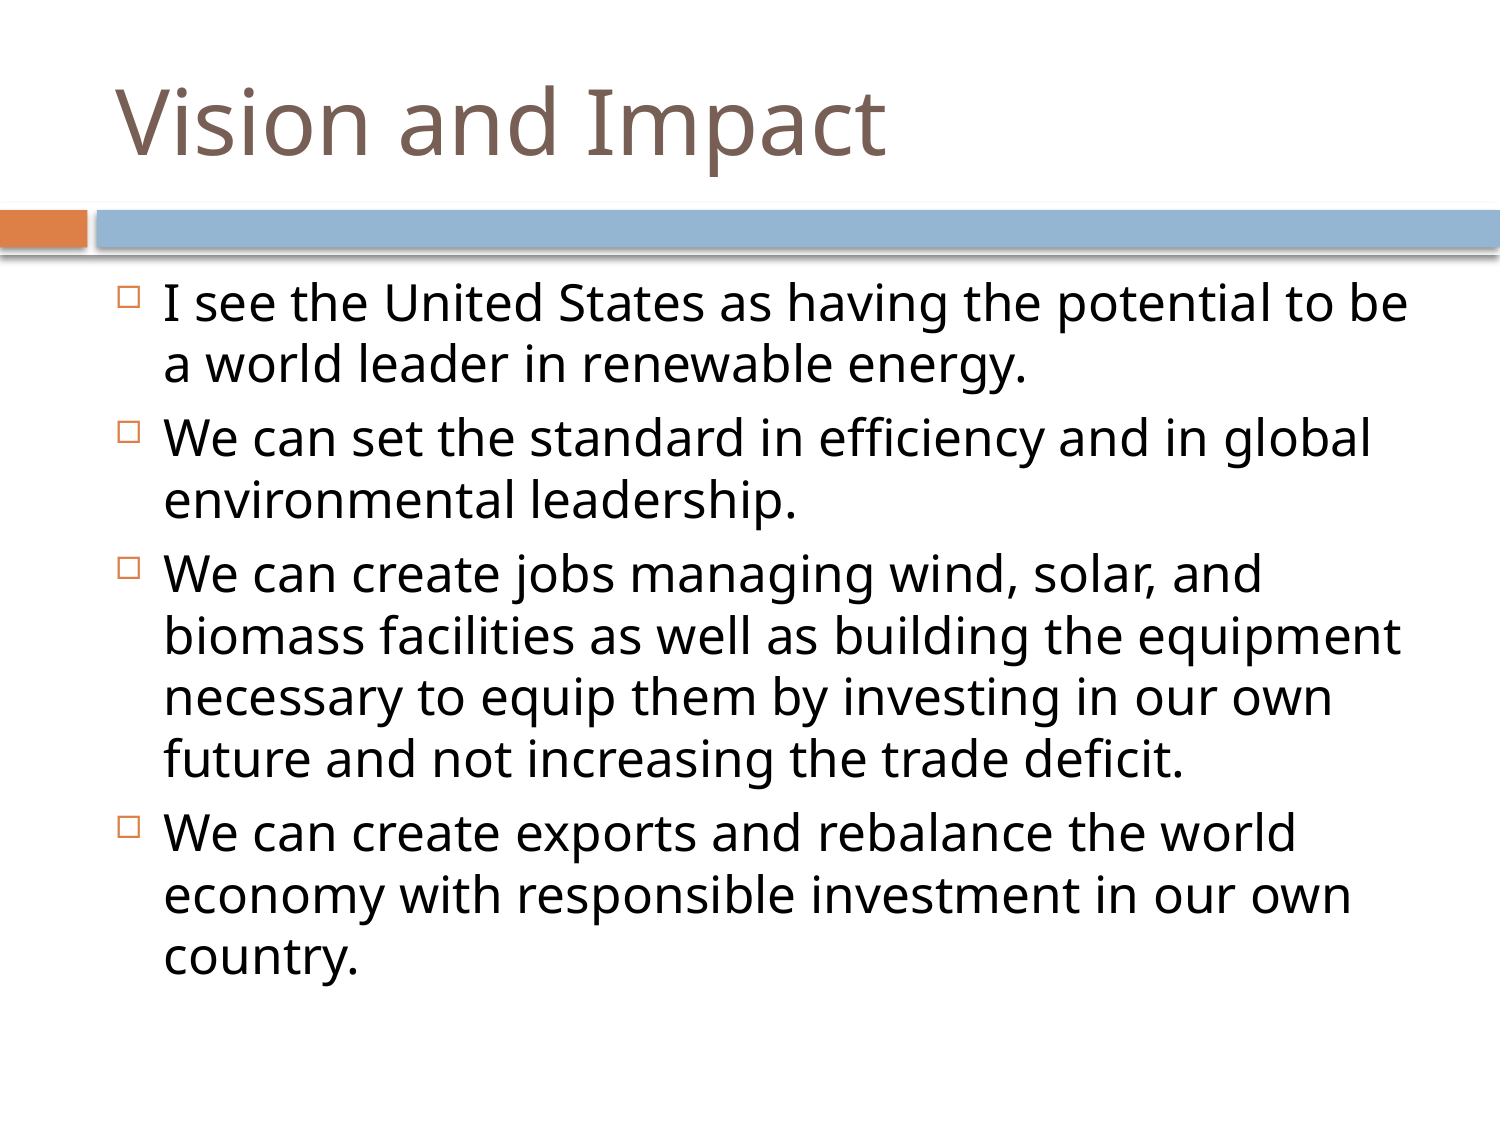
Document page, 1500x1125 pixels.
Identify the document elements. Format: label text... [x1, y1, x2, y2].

title Vision and Impact [100, 37, 1438, 200]
list I see the United States as having the potential to be a world leader in renewable energy. We can set the standard in efficiency and in global environmental leadership. We can create jobs managing wind, solar, and biomass facilities as well as building the equipment necessary to equip them by investing in our own future and not increasing the trade deficit. We can create exports and rebalance the world economy with responsible investment in our own country. [100, 262, 1438, 1000]
